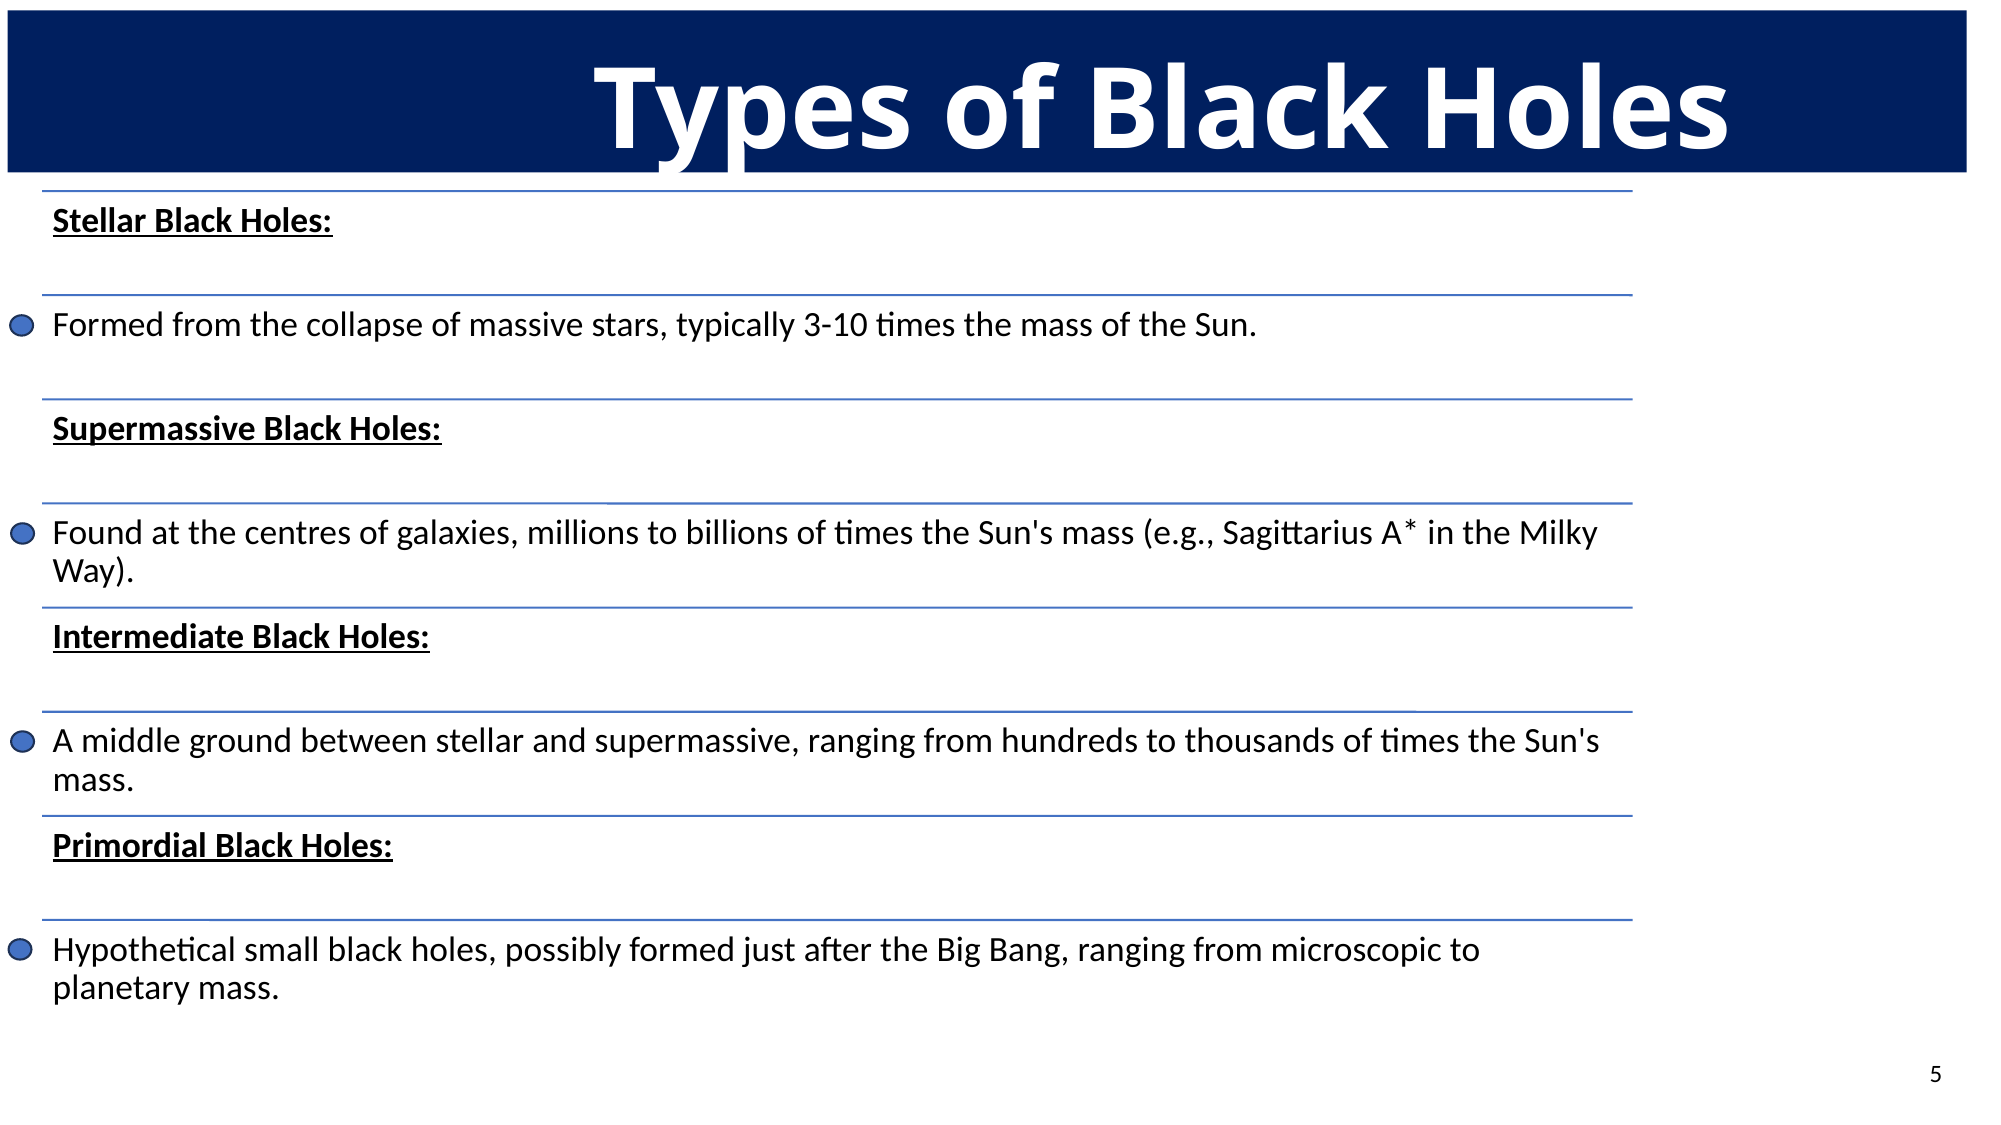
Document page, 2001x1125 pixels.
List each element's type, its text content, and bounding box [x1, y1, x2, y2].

text_box Types of Black Holes [7, 10, 1967, 173]
text_box [9, 314, 35, 337]
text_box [42, 191, 1633, 1025]
text_box [7, 938, 33, 961]
text_box [10, 522, 36, 545]
text_box [10, 730, 36, 753]
slide_number 5 [1432, 1042, 1958, 1103]
